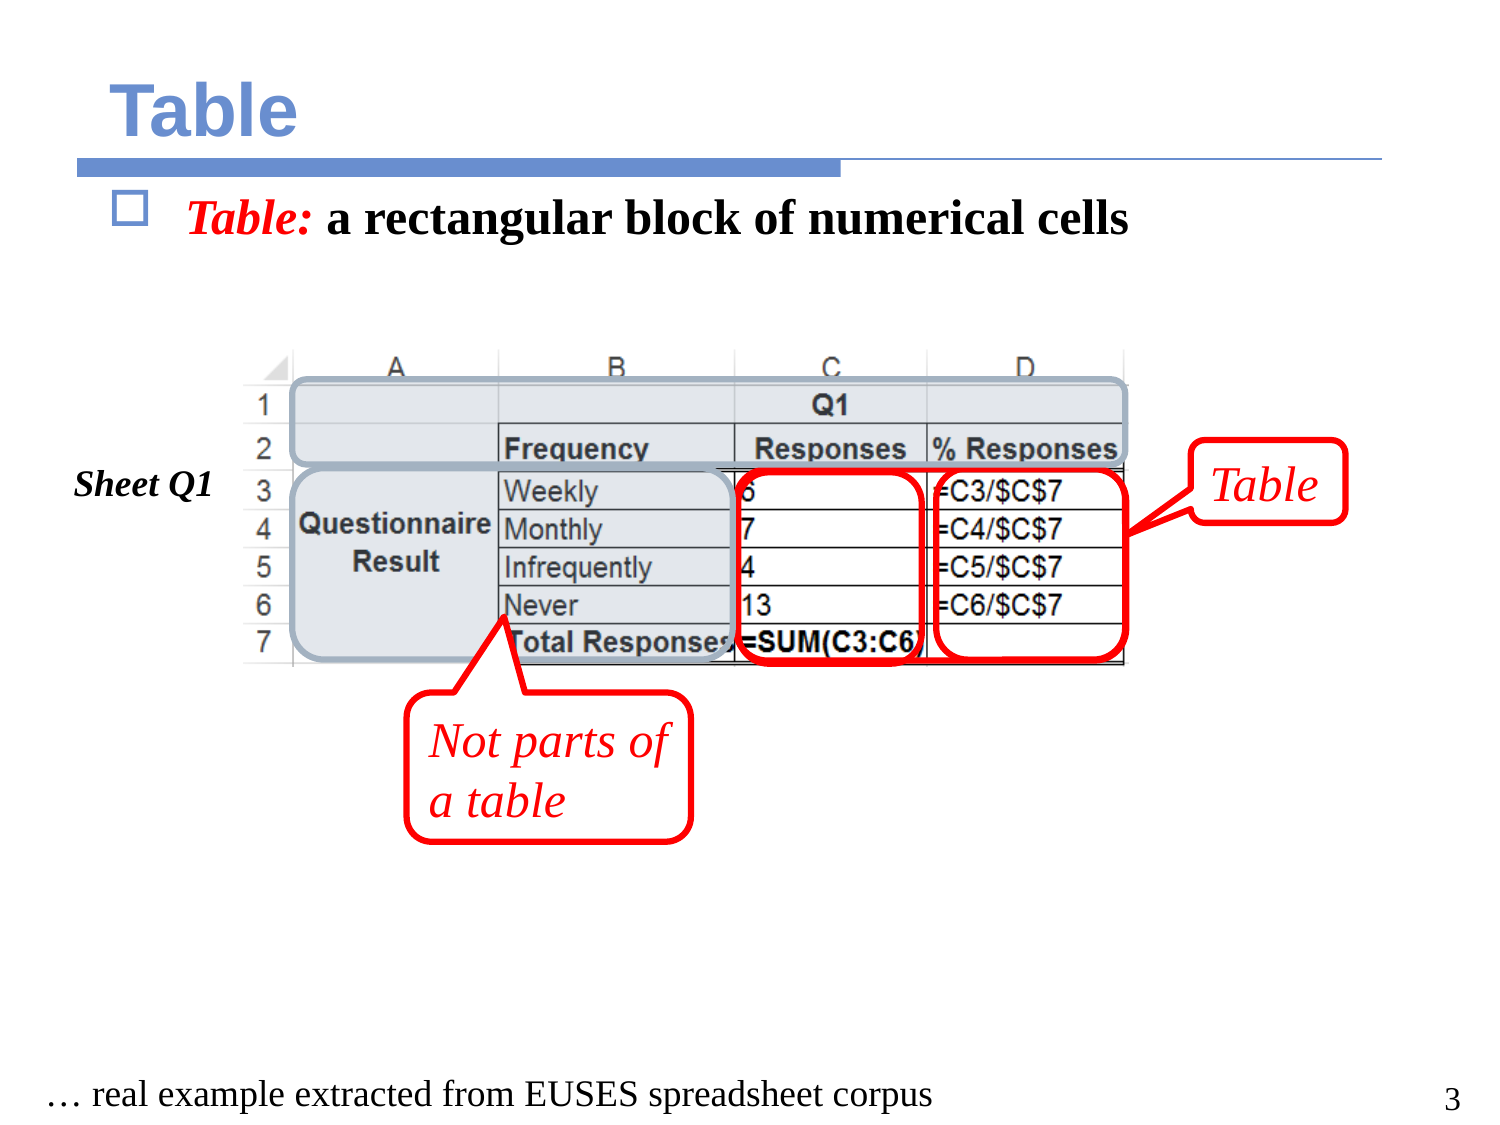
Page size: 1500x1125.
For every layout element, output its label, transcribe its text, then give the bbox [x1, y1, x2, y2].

text_box Table [1133, 437, 1348, 535]
text_box Not parts of a table [404, 677, 693, 844]
text_box Sheet Q1 [58, 451, 230, 511]
slide_number 3 [1405, 1070, 1500, 1123]
picture [242, 335, 1130, 667]
list Table: a rectangular block of numerical cells [92, 176, 1406, 1119]
title Table [94, 50, 1407, 159]
text_box … real example extracted from EUSES spreadsheet corpus [30, 1061, 949, 1121]
